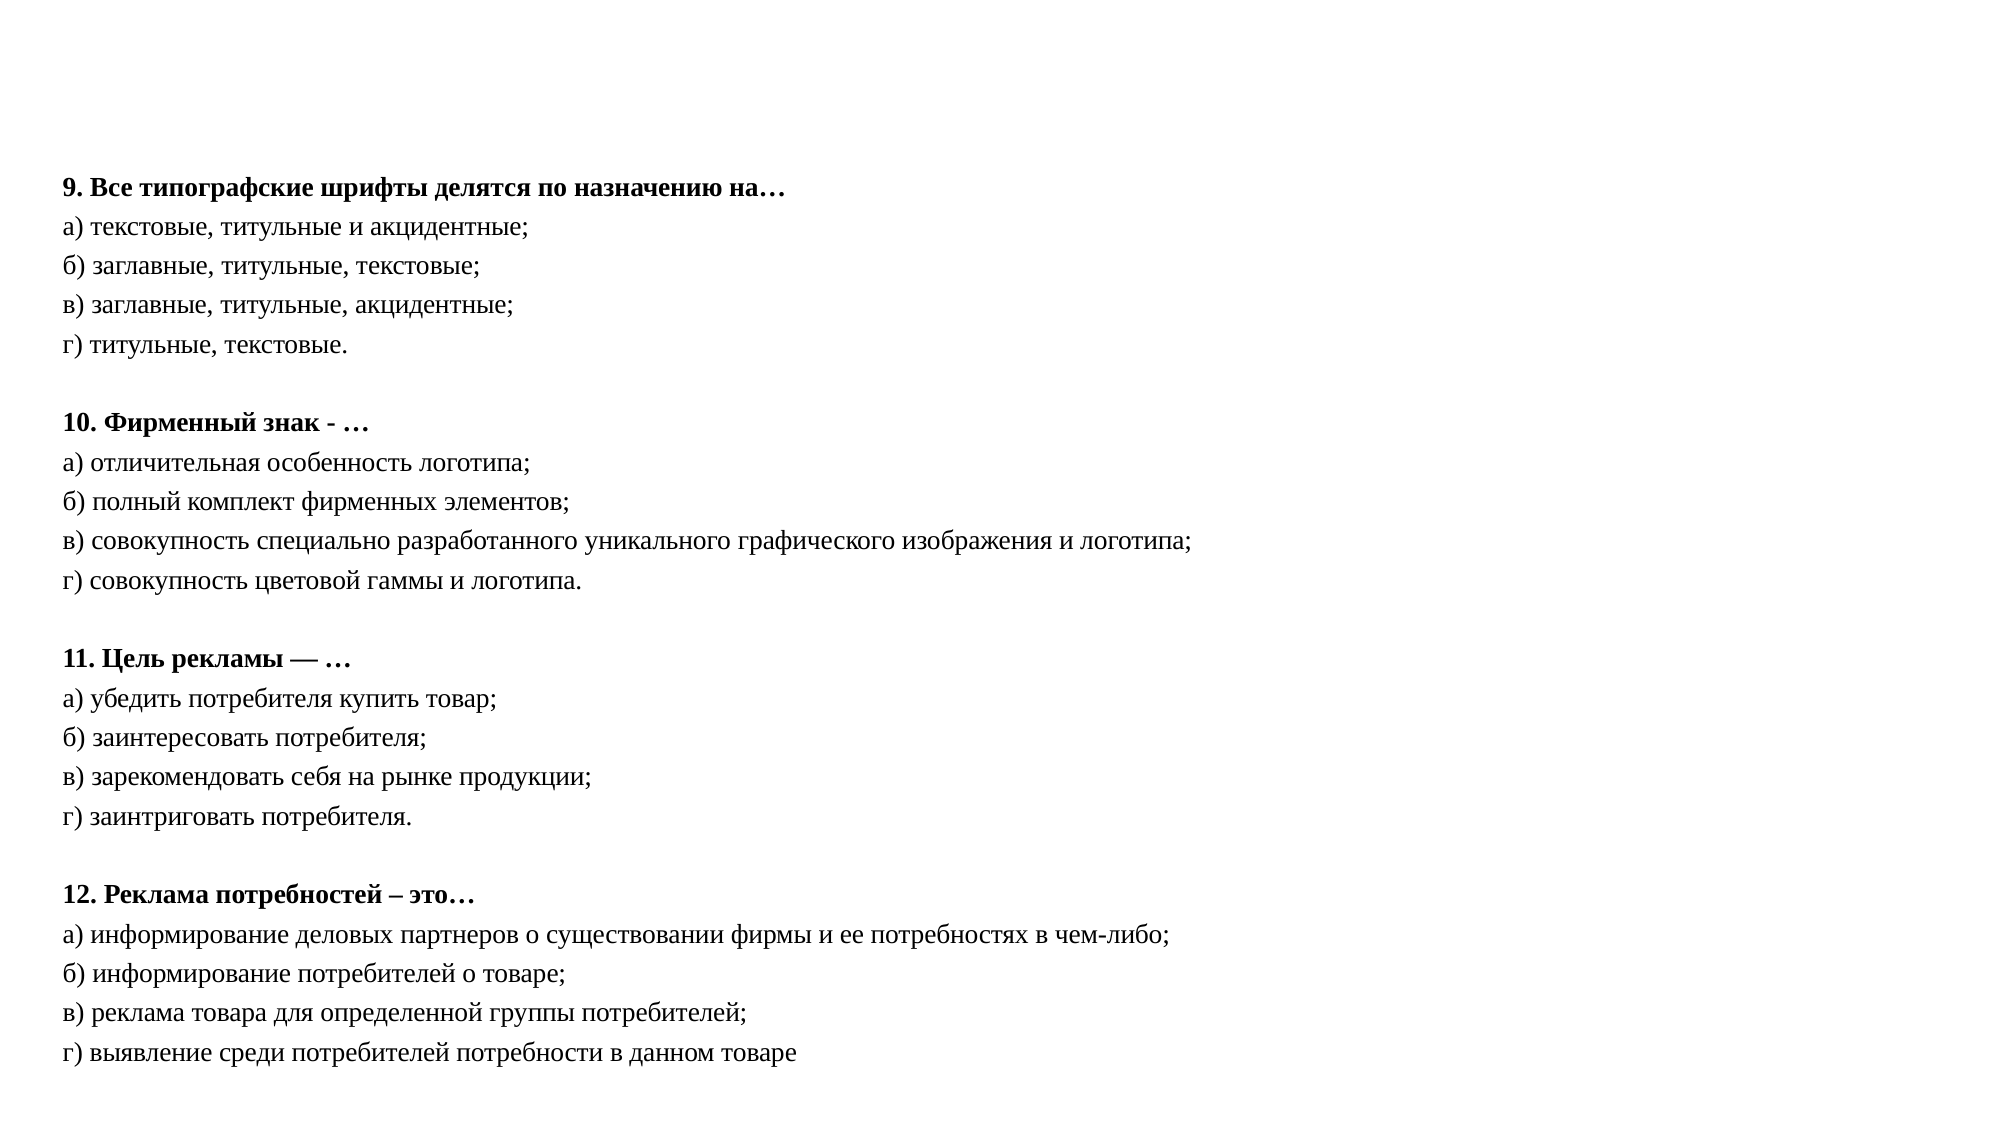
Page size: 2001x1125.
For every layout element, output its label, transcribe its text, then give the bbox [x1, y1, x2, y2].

list 9. Все типографские шрифты делятся по назначению на… а) текстовые, титульные и акцидентные; б) заглавные, титульные, текстовые; в) заглавные, титульные, акцидентные; г) титульные, текстовые. 10. Фирменный знак - … а) отличительная особенность логотипа; б) полный комплект фирменных элементов; в) совокупность специально разработанного уникального графического изображения и логотипа; г) совокупность цветовой гаммы и логотипа. 11. Цель рекламы — … а) убедить потребителя купить товар; б) заинтересовать потребителя; в) зарекомендовать себя на рынке продукции; г) заинтриговать потребителя. 12. Реклама потребностей – это… а) информирование деловых партнеров о существовании фирмы и ее потребностях в чем-либо; б) информирование потребителей о товаре; в) реклама товара для определенной группы потребителей; г) выявление среди потребителей потребности в данном товаре [47, 154, 1969, 1078]
